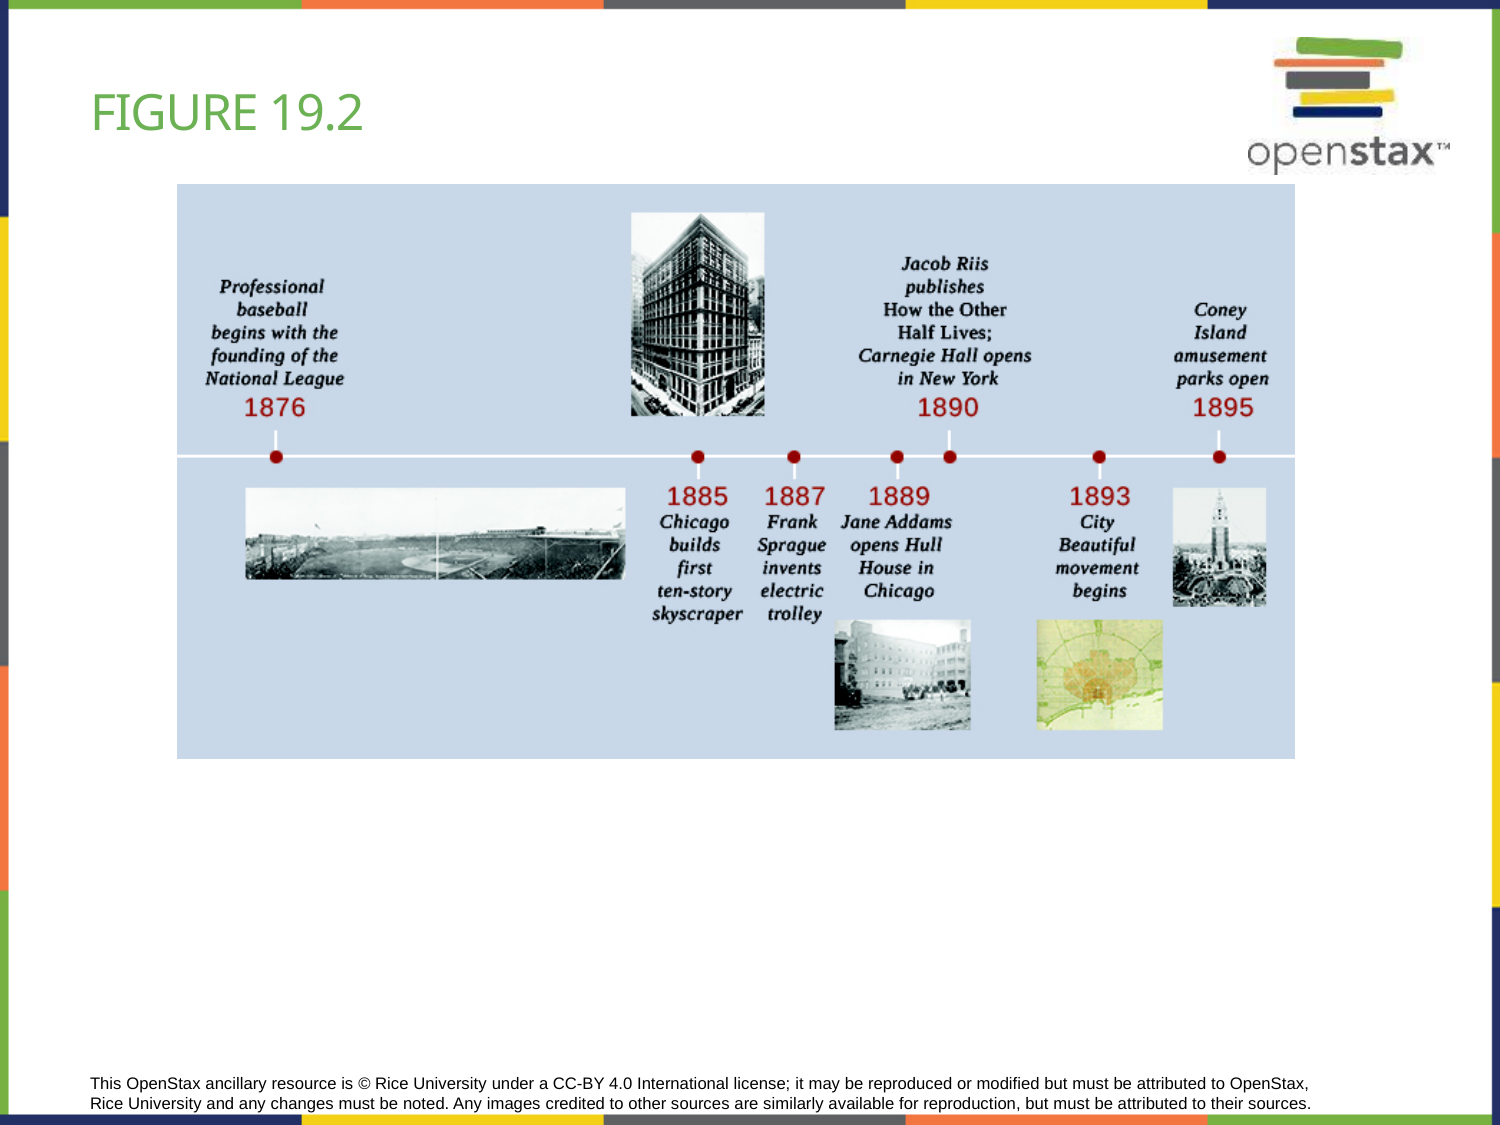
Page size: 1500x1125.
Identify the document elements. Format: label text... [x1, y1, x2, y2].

title Figure 19.2 [75, 39, 1246, 148]
footer This OpenStax ancillary resource is © Rice University under a CC-BY 4.0 International license; it may be reproduced or modified but must be attributed to OpenStax, Rice University and any changes must be noted. Any images credited to other sources are similarly available for reproduction, but must be attributed to their sources. [75, 1065, 1350, 1112]
picture [0, 0, 1500, 1125]
